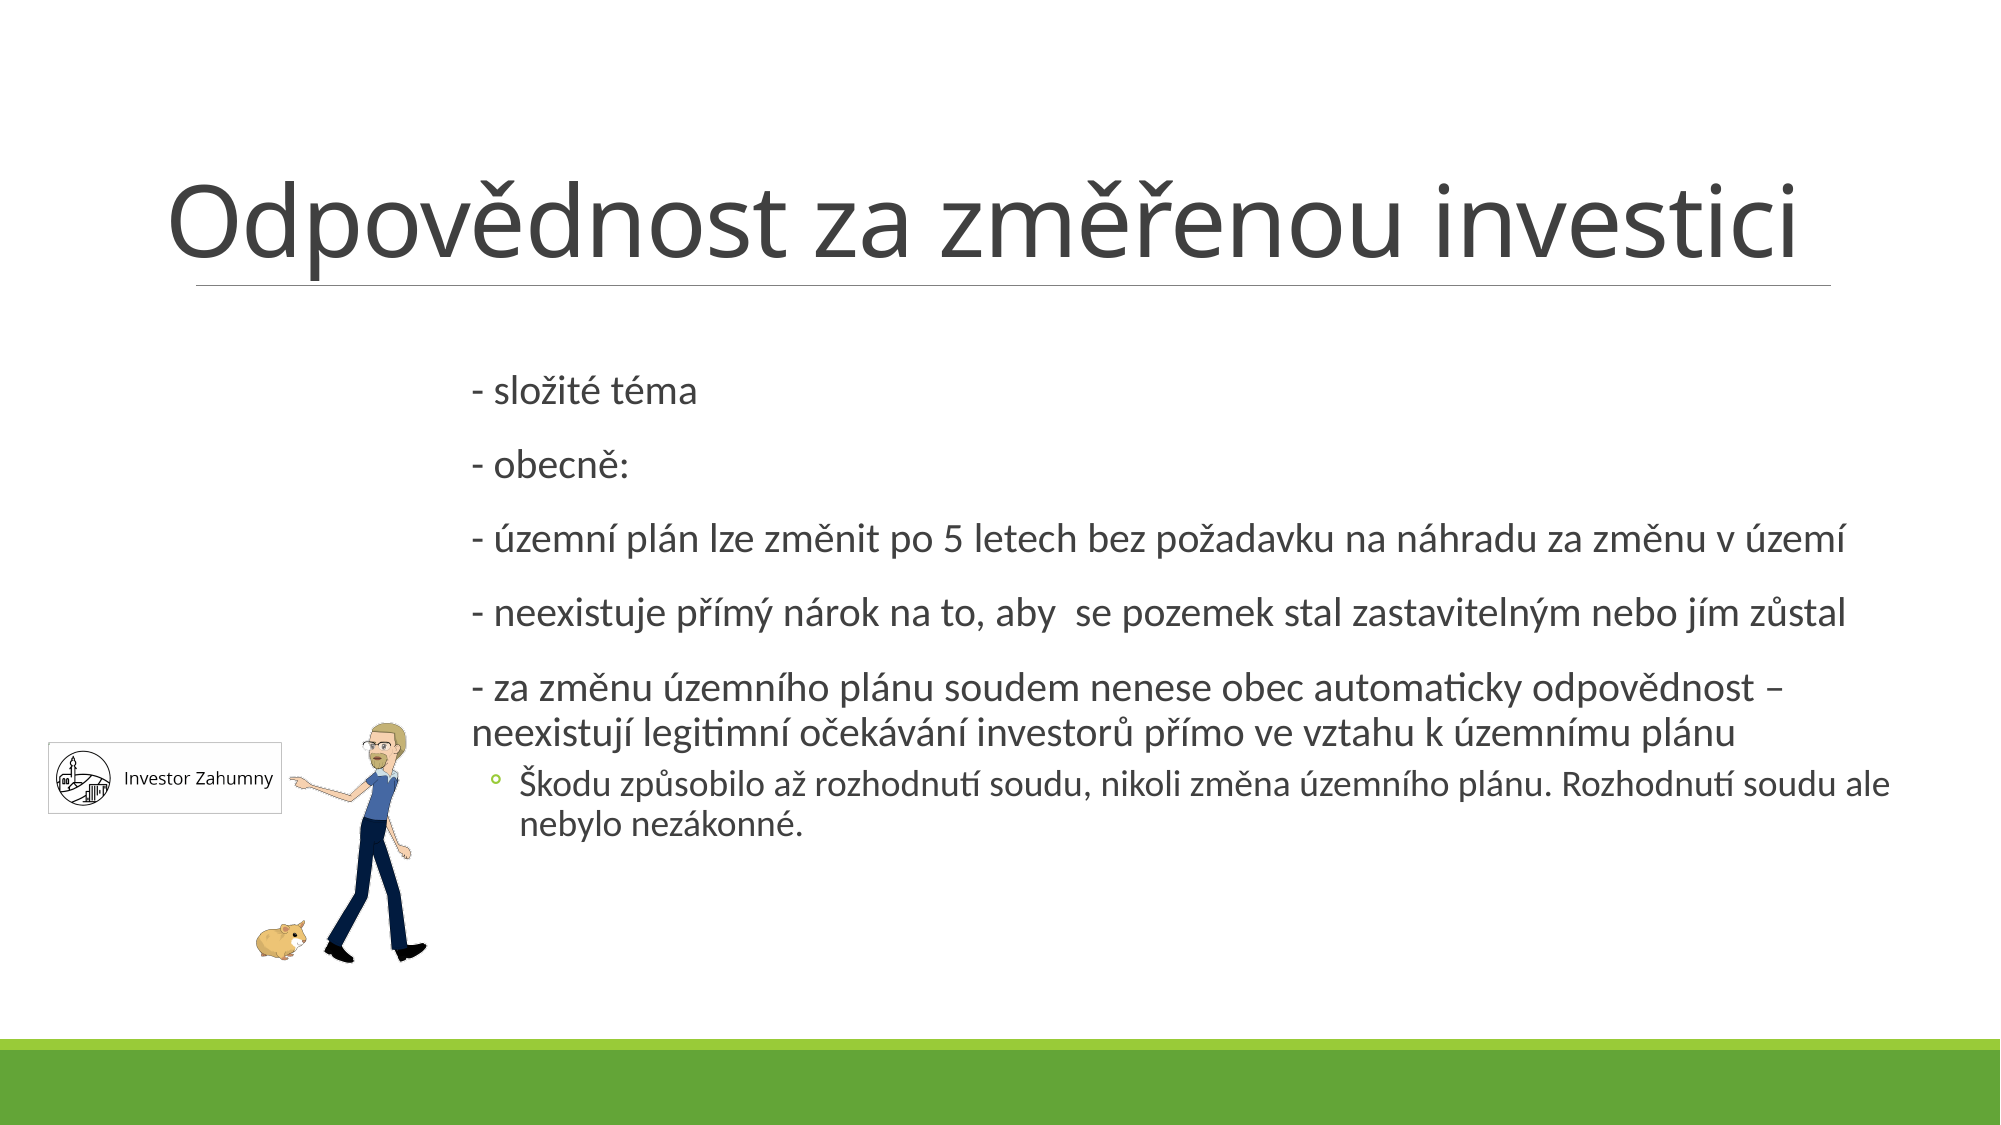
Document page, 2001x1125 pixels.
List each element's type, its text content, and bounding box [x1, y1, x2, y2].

title Odpovědnost za změřenou investici [150, 104, 1893, 286]
picture [0, 573, 895, 1078]
list - složité téma - obecně: - územní plán lze změnit po 5 letech bez požadavku na náhradu za změnu v území - neexistuje přímý nárok na to, aby se pozemek stal zastavitelným nebo jím zůstal - za změnu územního plánu soudem nenese obec automaticky odpovědnost – neexistují legitimní očekávání investorů přímo ve vztahu k územnímu plánu Škodu způsobilo až rozhodnutí soudu, nikoli změna územního plánu. Rozhodnutí soudu ale nebylo nezákonné. [456, 360, 1893, 963]
